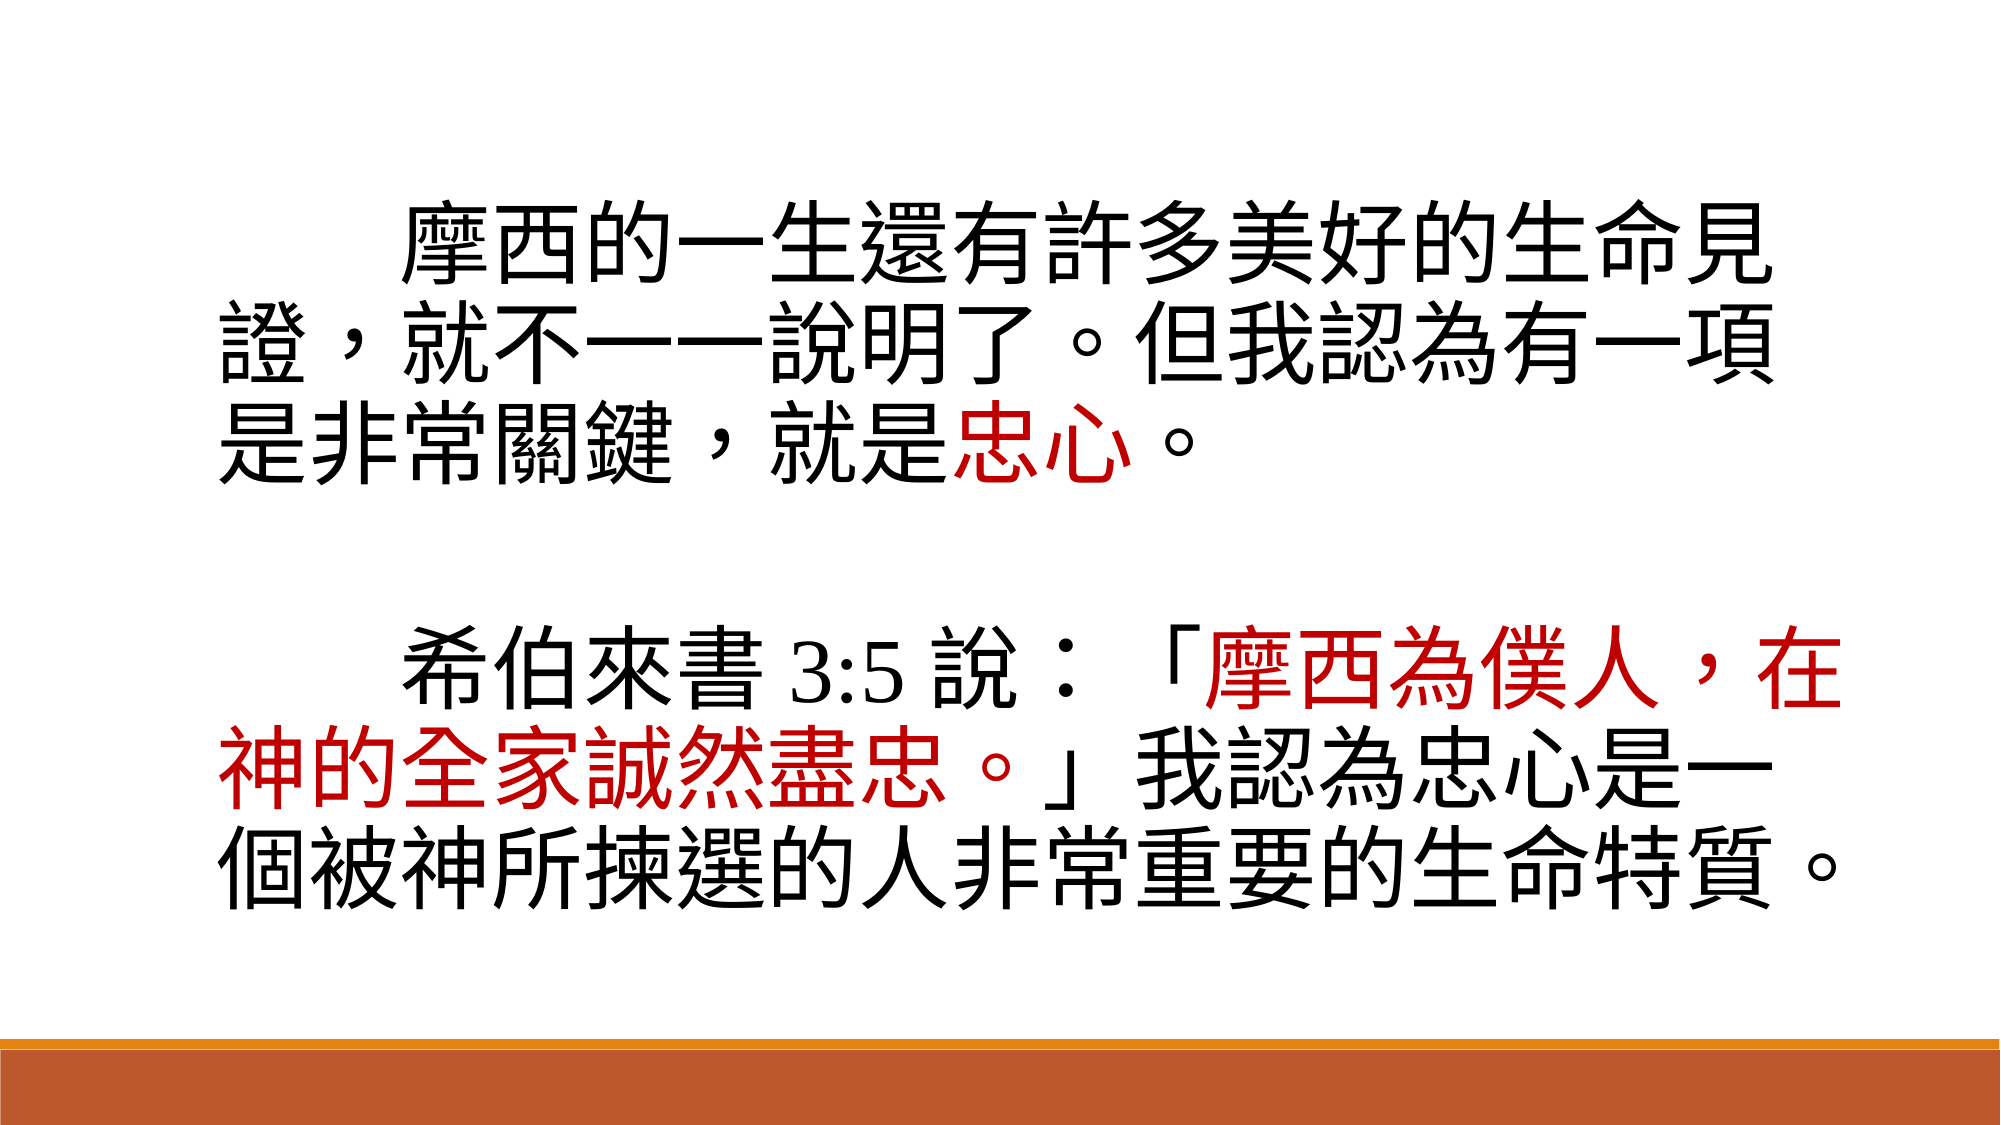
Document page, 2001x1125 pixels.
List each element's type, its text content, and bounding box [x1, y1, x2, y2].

text_box 摩西的一生還有許多美好的生命見證，就不一一說明了。但我認為有一項是非常關鍵，就是忠心。 希伯來書3:5說：「摩西為僕人，在神的全家誠然盡忠。」我認為忠心是一個被神所揀選的人非常重要的生命特質。 [201, 188, 1875, 929]
